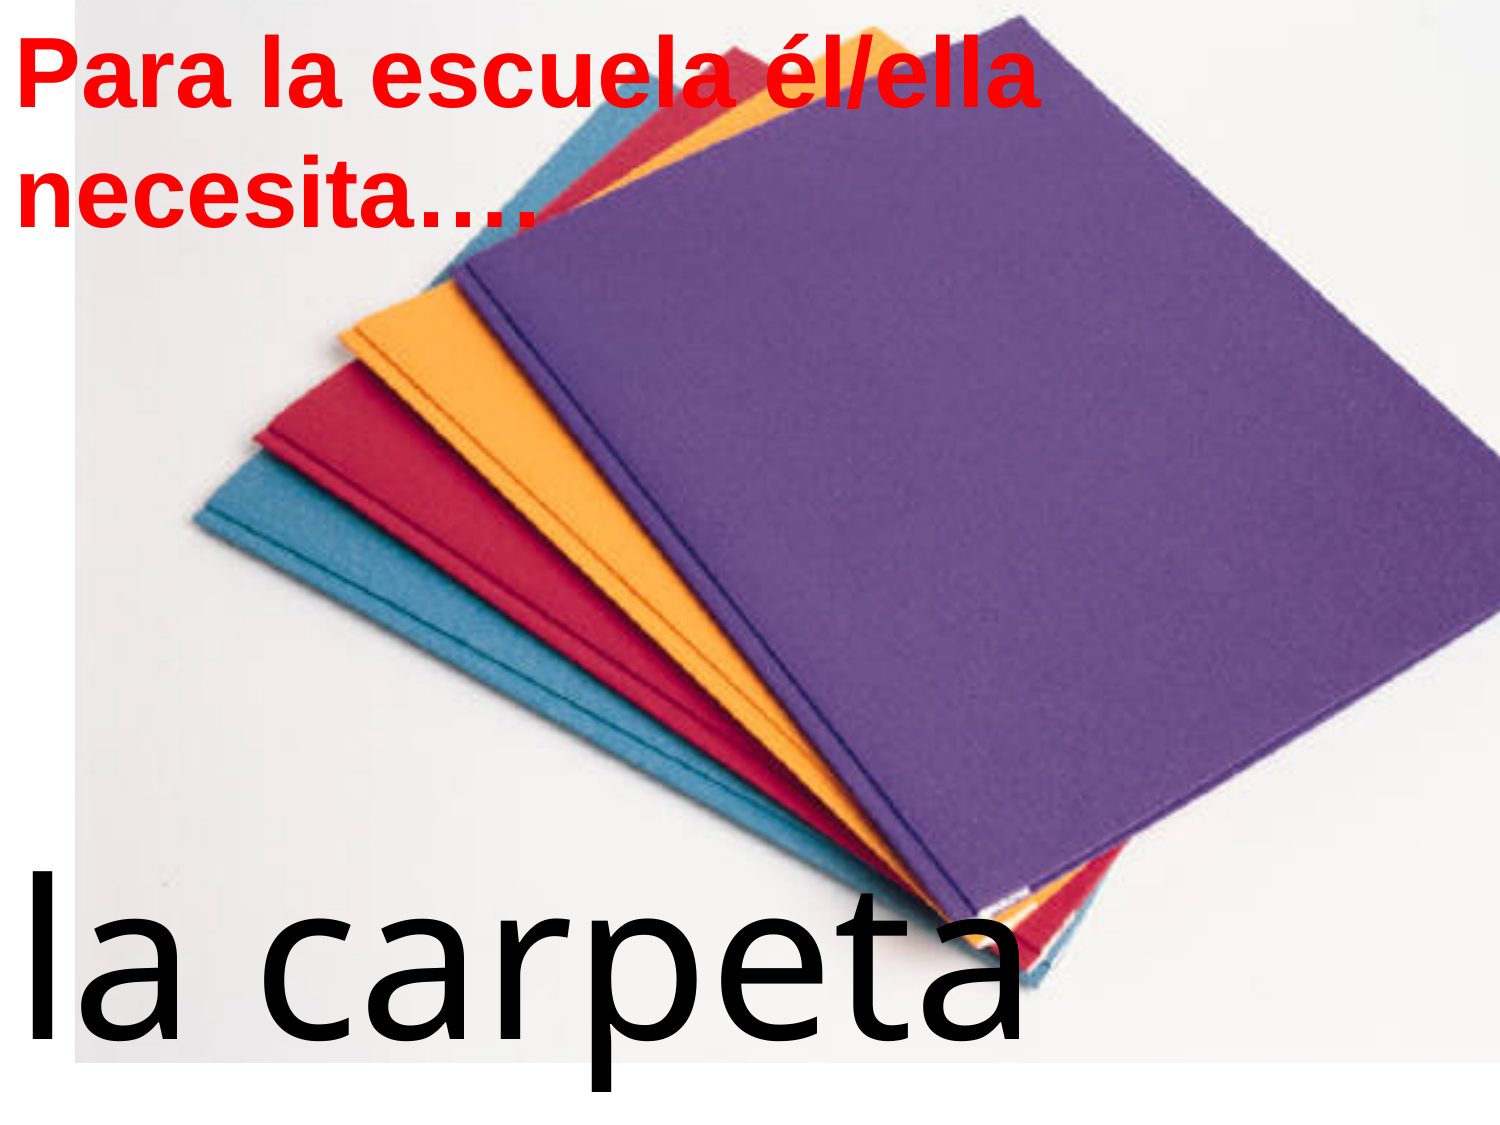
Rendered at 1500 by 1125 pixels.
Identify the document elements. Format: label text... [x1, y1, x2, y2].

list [74, 0, 1500, 1063]
text_box Para la escuela él/ella necesita…. [0, 0, 69, 255]
text_box la carpeta [0, 862, 1125, 1090]
